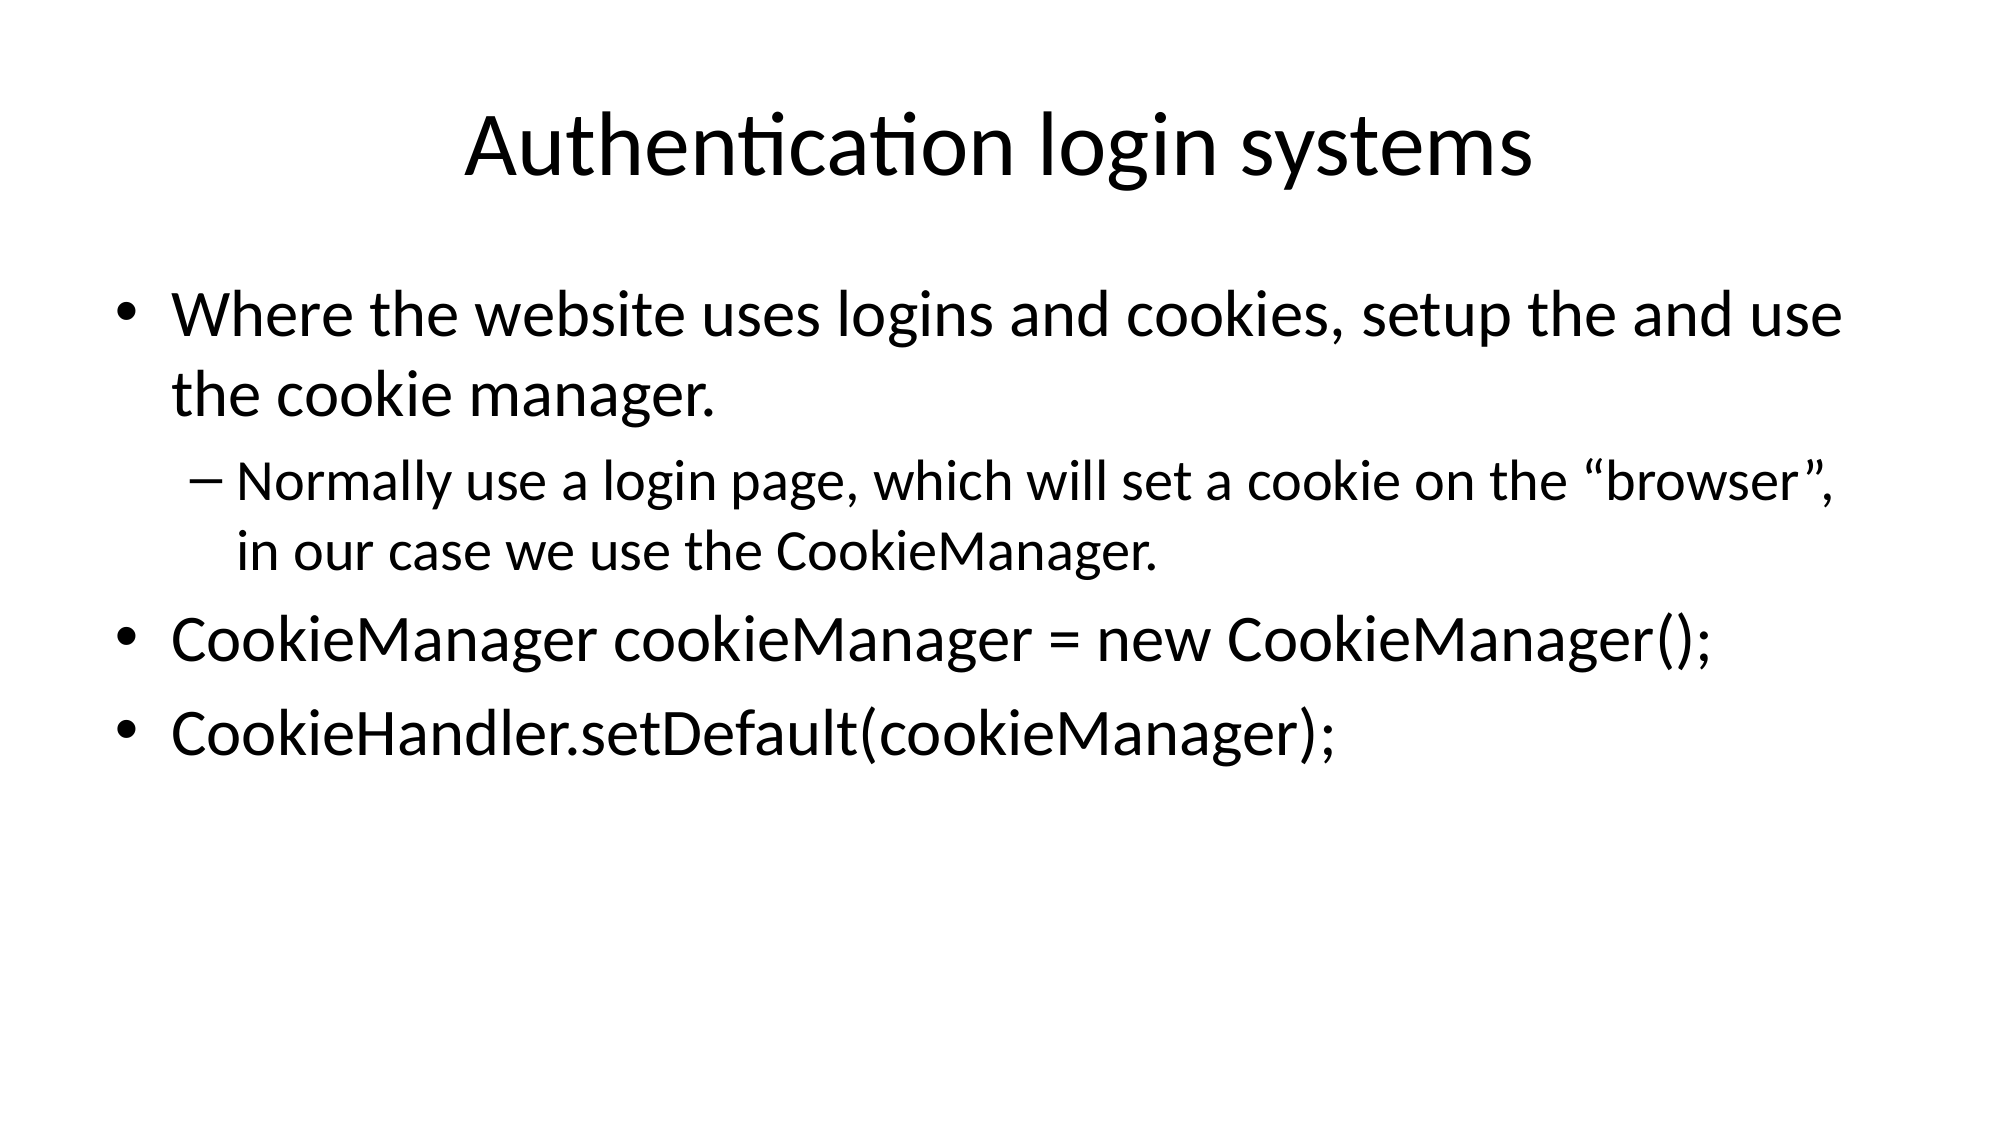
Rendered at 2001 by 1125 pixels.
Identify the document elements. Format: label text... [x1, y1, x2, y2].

title Authentication login systems [99, 45, 1900, 233]
list Where the website uses logins and cookies, setup the and use the cookie manager. Normally use a login page, which will set a cookie on the “browser”, in our case we use the CookieManager. CookieManager cookieManager = new CookieManager(); CookieHandler.setDefault(cookieManager); [99, 262, 1900, 1005]
